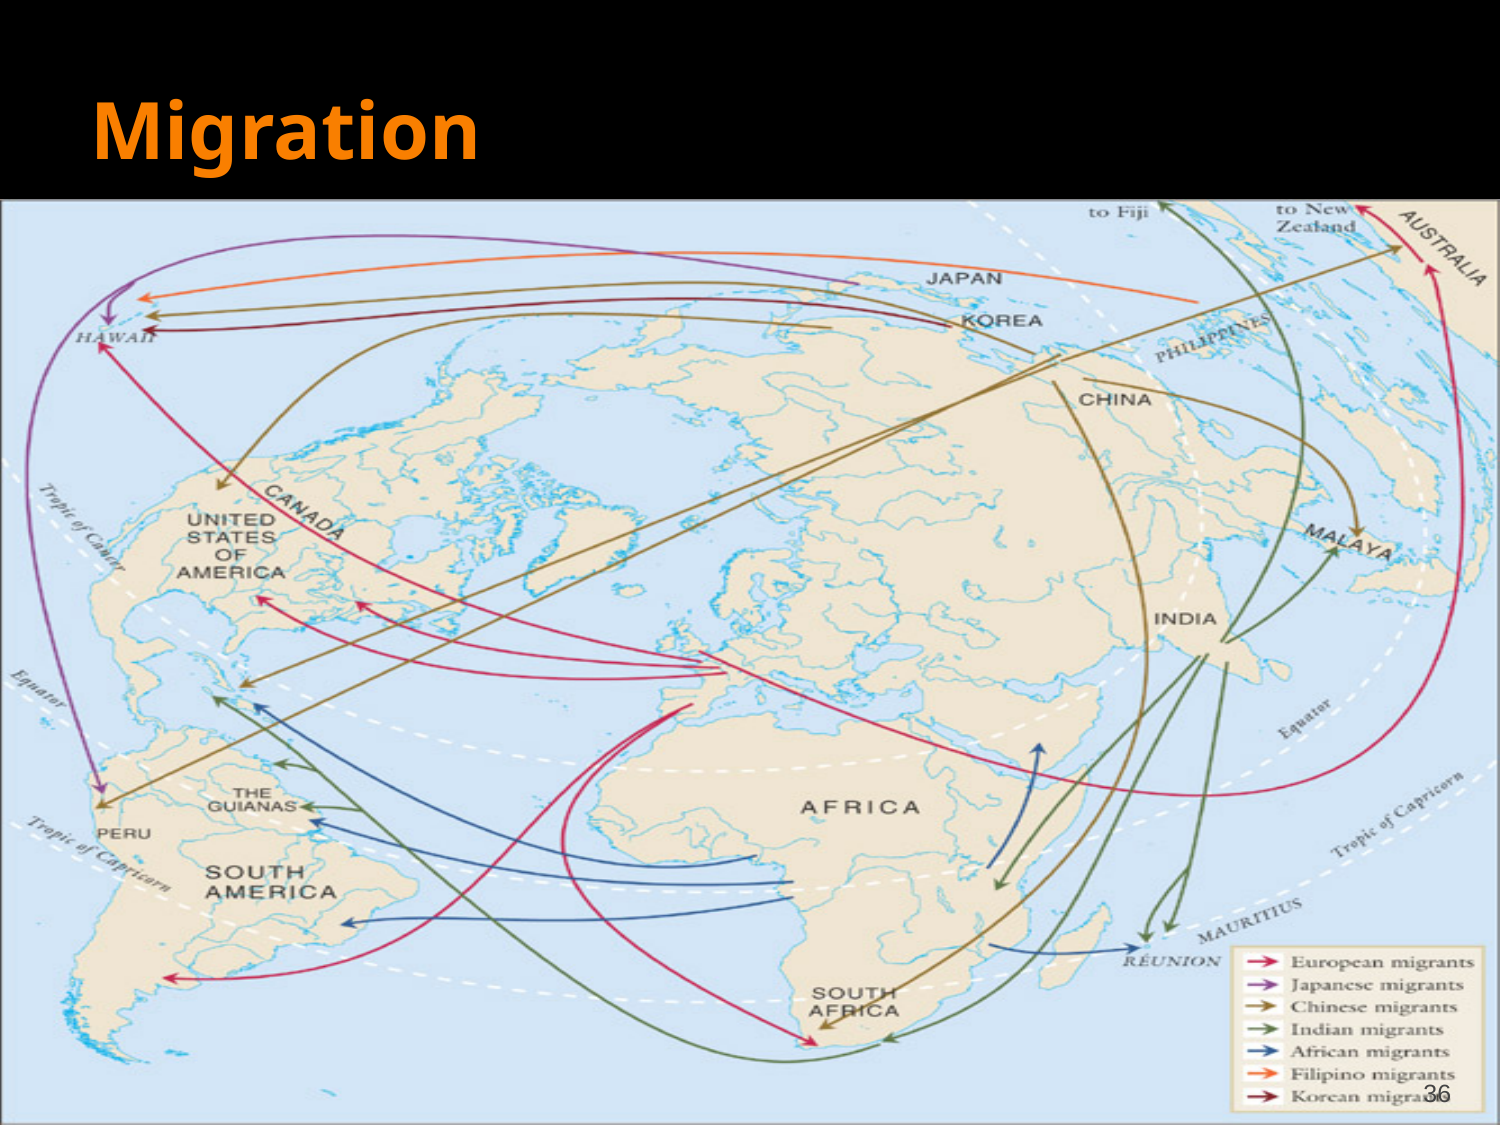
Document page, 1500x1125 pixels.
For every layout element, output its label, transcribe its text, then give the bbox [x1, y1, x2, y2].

title Migration [75, 25, 1425, 199]
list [0, 199, 1500, 1125]
